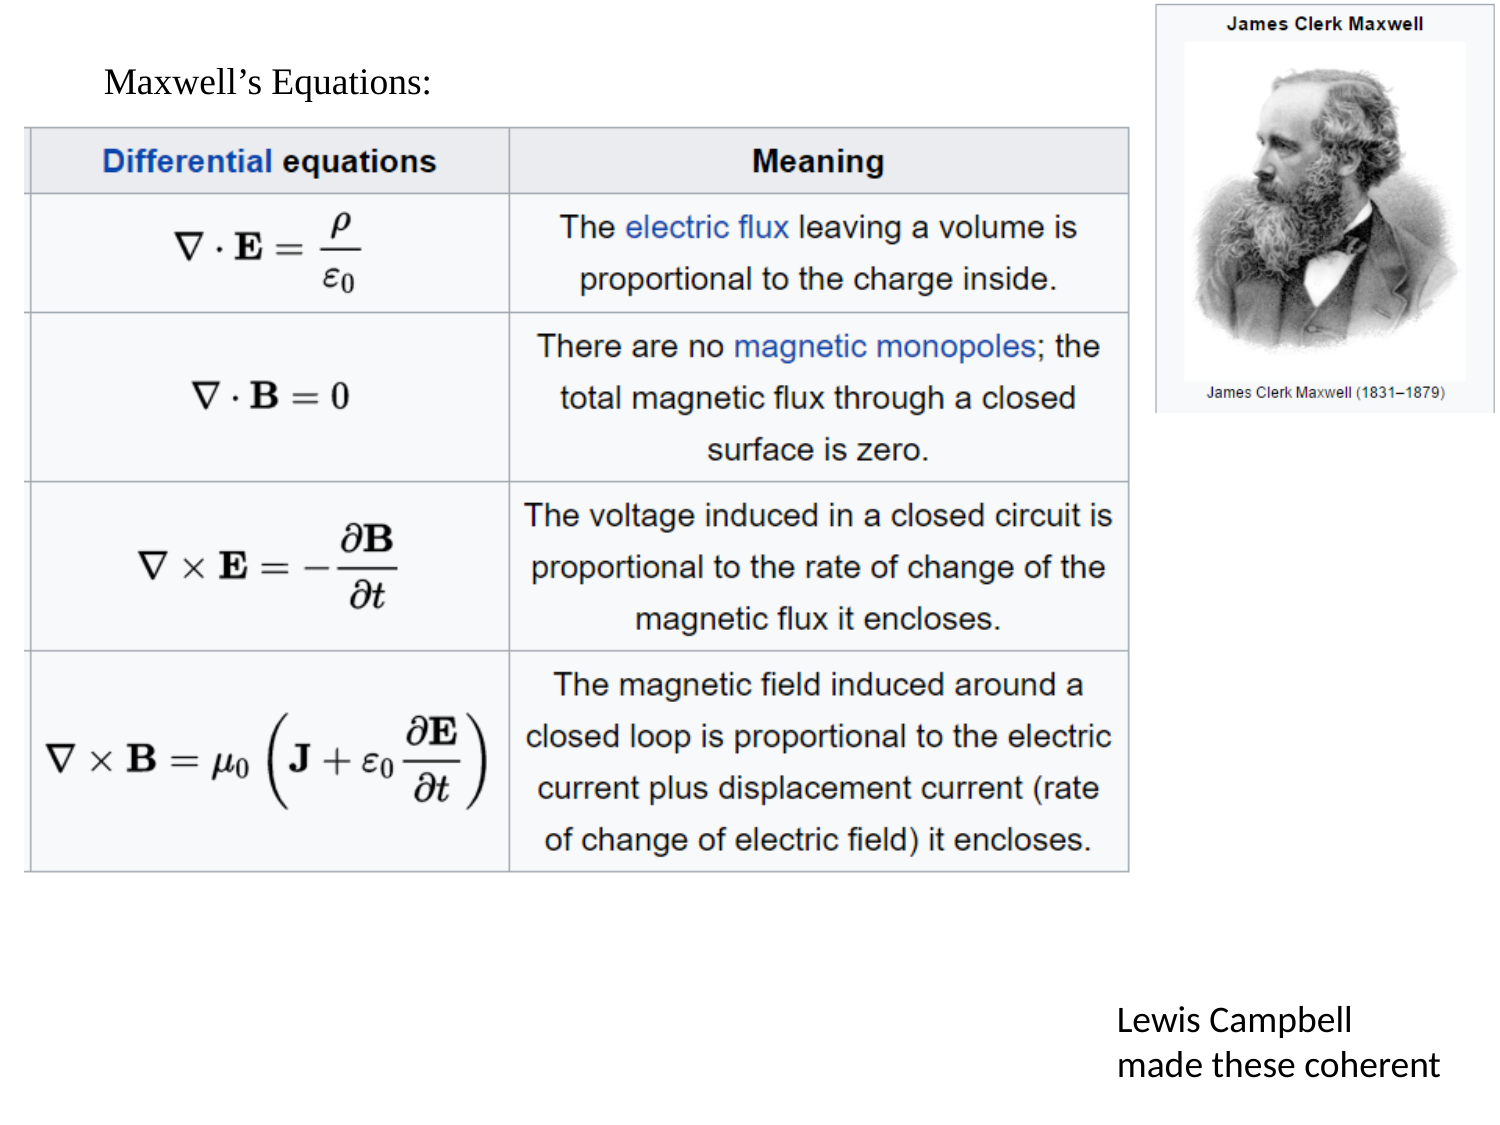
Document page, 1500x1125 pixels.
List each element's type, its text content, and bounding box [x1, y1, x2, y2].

picture [1148, 0, 1500, 413]
text_box Maxwell’s Equations: [89, 49, 448, 110]
picture [24, 124, 1137, 879]
text_box Lewis Campbell made these coherent [1102, 987, 1457, 1093]
